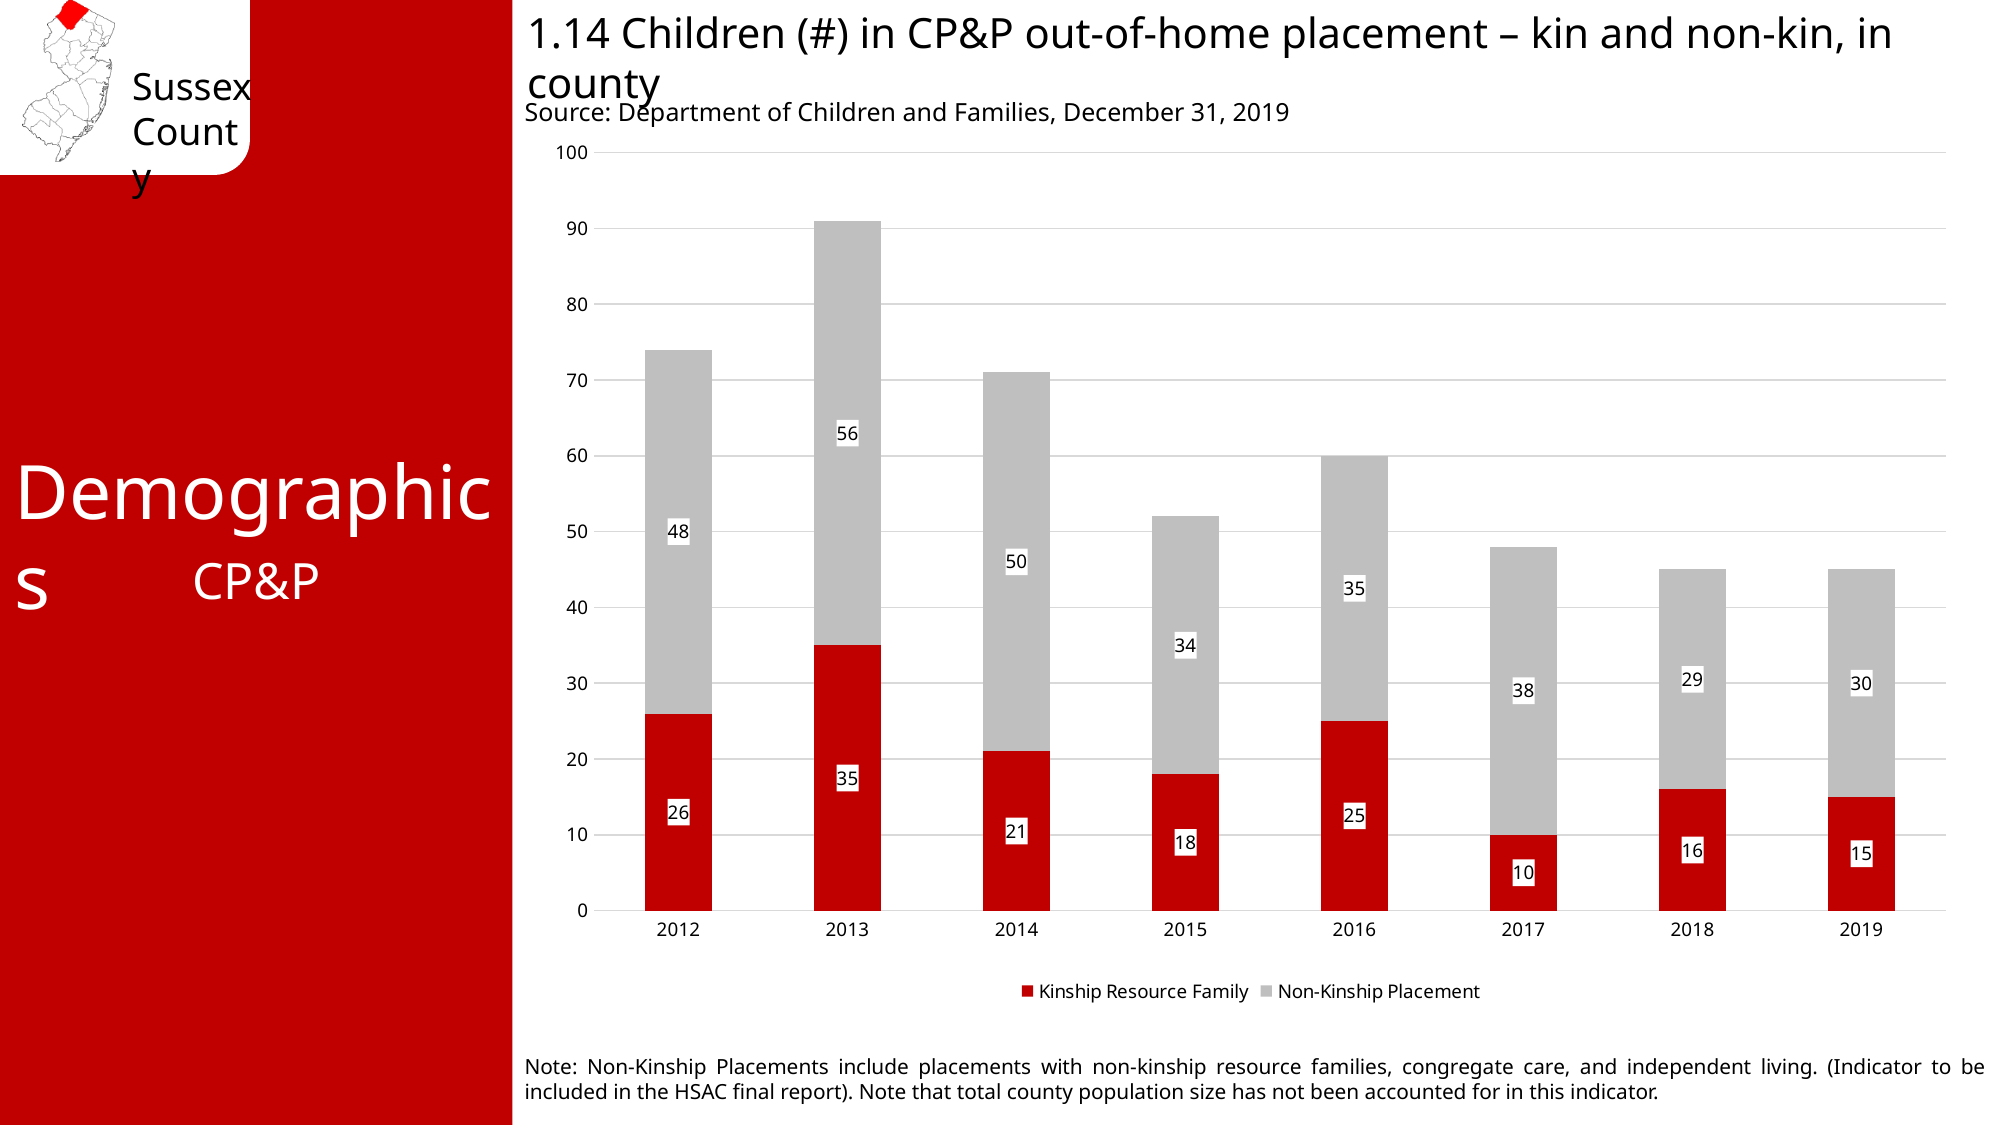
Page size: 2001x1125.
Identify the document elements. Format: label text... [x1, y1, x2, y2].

text_box Note: Non-Kinship Placements include placements with non-kinship resource families, congregate care, and independent living. (Indicator to be included in the HSAC final report). Note that total county population size has not been accounted for in this indicator. [509, 1032, 2000, 1125]
text_box CP&P [51, 542, 461, 617]
text_box 1.14 Children (#) in CP&P out-of-home placement – kin and non-kin, in county [512, 0, 2000, 154]
chart [526, 121, 1976, 1011]
text_box Source: Department of Children and Families, December 31, 2019 [509, 89, 1567, 134]
text_box Demographics [0, 437, 513, 633]
picture [22, 0, 115, 162]
